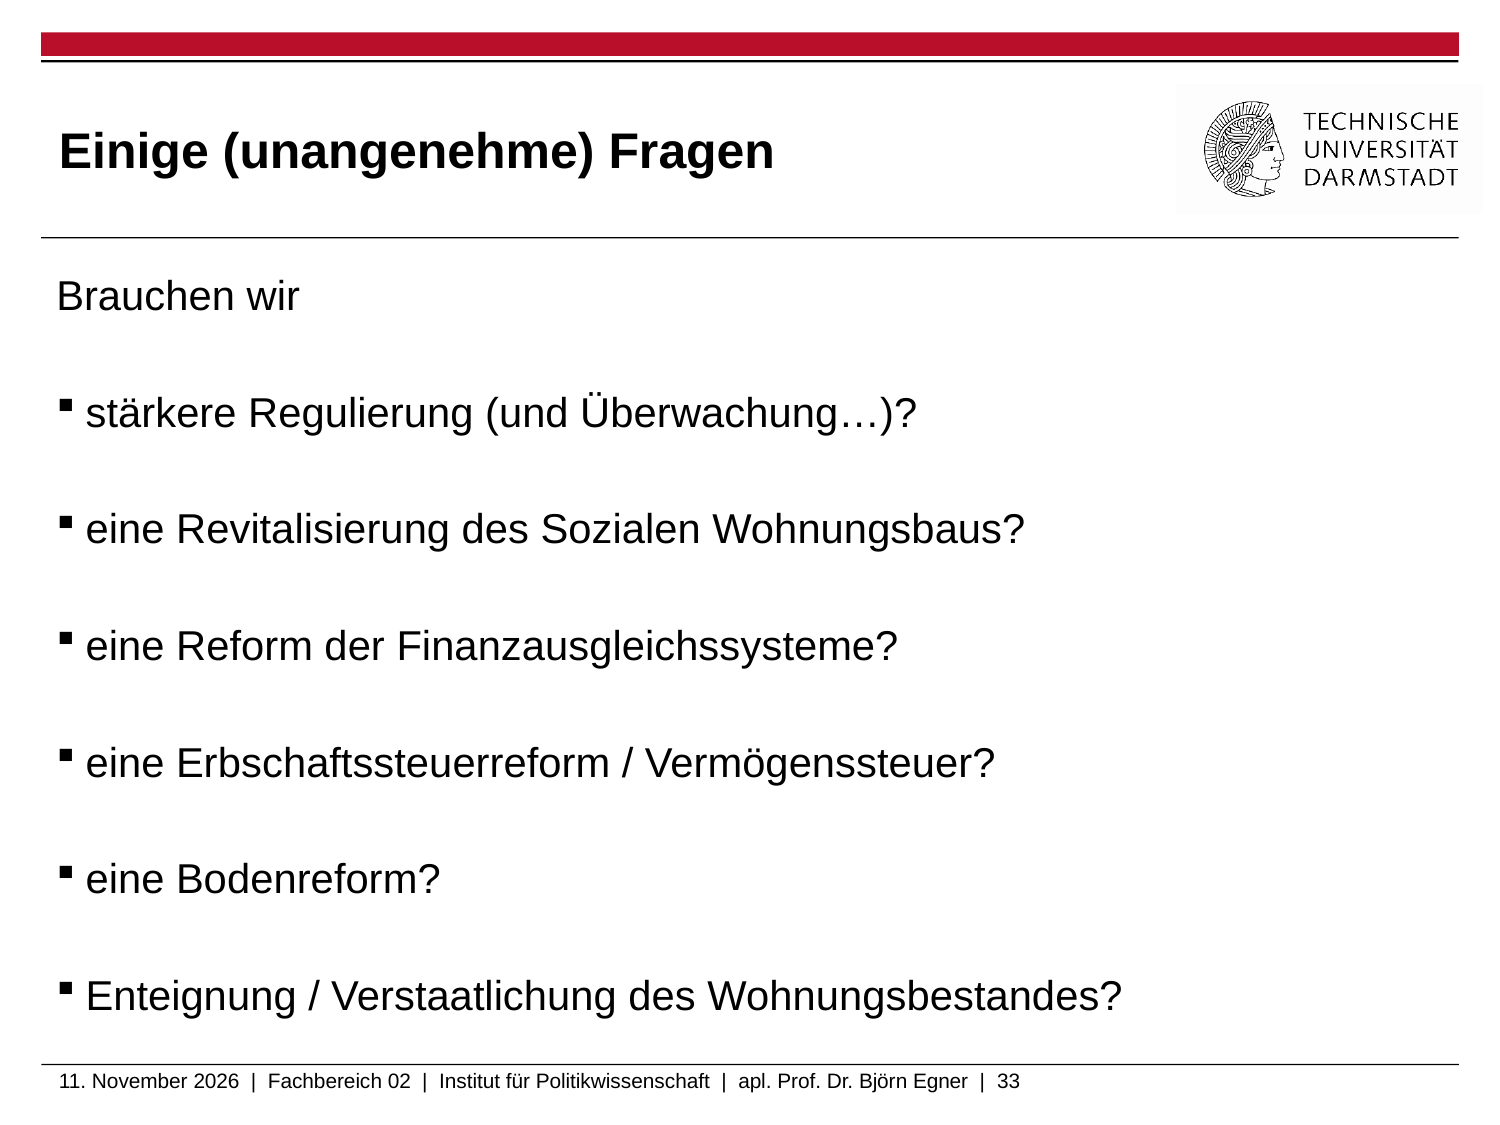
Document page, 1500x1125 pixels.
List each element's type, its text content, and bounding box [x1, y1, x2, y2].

footer 6. Februar 2020 | Fachbereich 02 | Institut für Politikwissenschaft | apl. Prof. Dr. Björn Egner | 33 [58, 1067, 1459, 1106]
title Einige (unangenehme) Fragen [58, 80, 1187, 218]
picture [1187, 84, 1483, 214]
list Brauchen wir stärkere Regulierung (und Überwachung…)? eine Revitalisierung des Sozialen Wohnungsbaus? eine Reform der Finanzausgleichssysteme? eine Erbschaftssteuerreform / Vermögenssteuer? eine Bodenreform? Enteignung / Verstaatlichung des Wohnungsbestandes? [41, 261, 1459, 1047]
